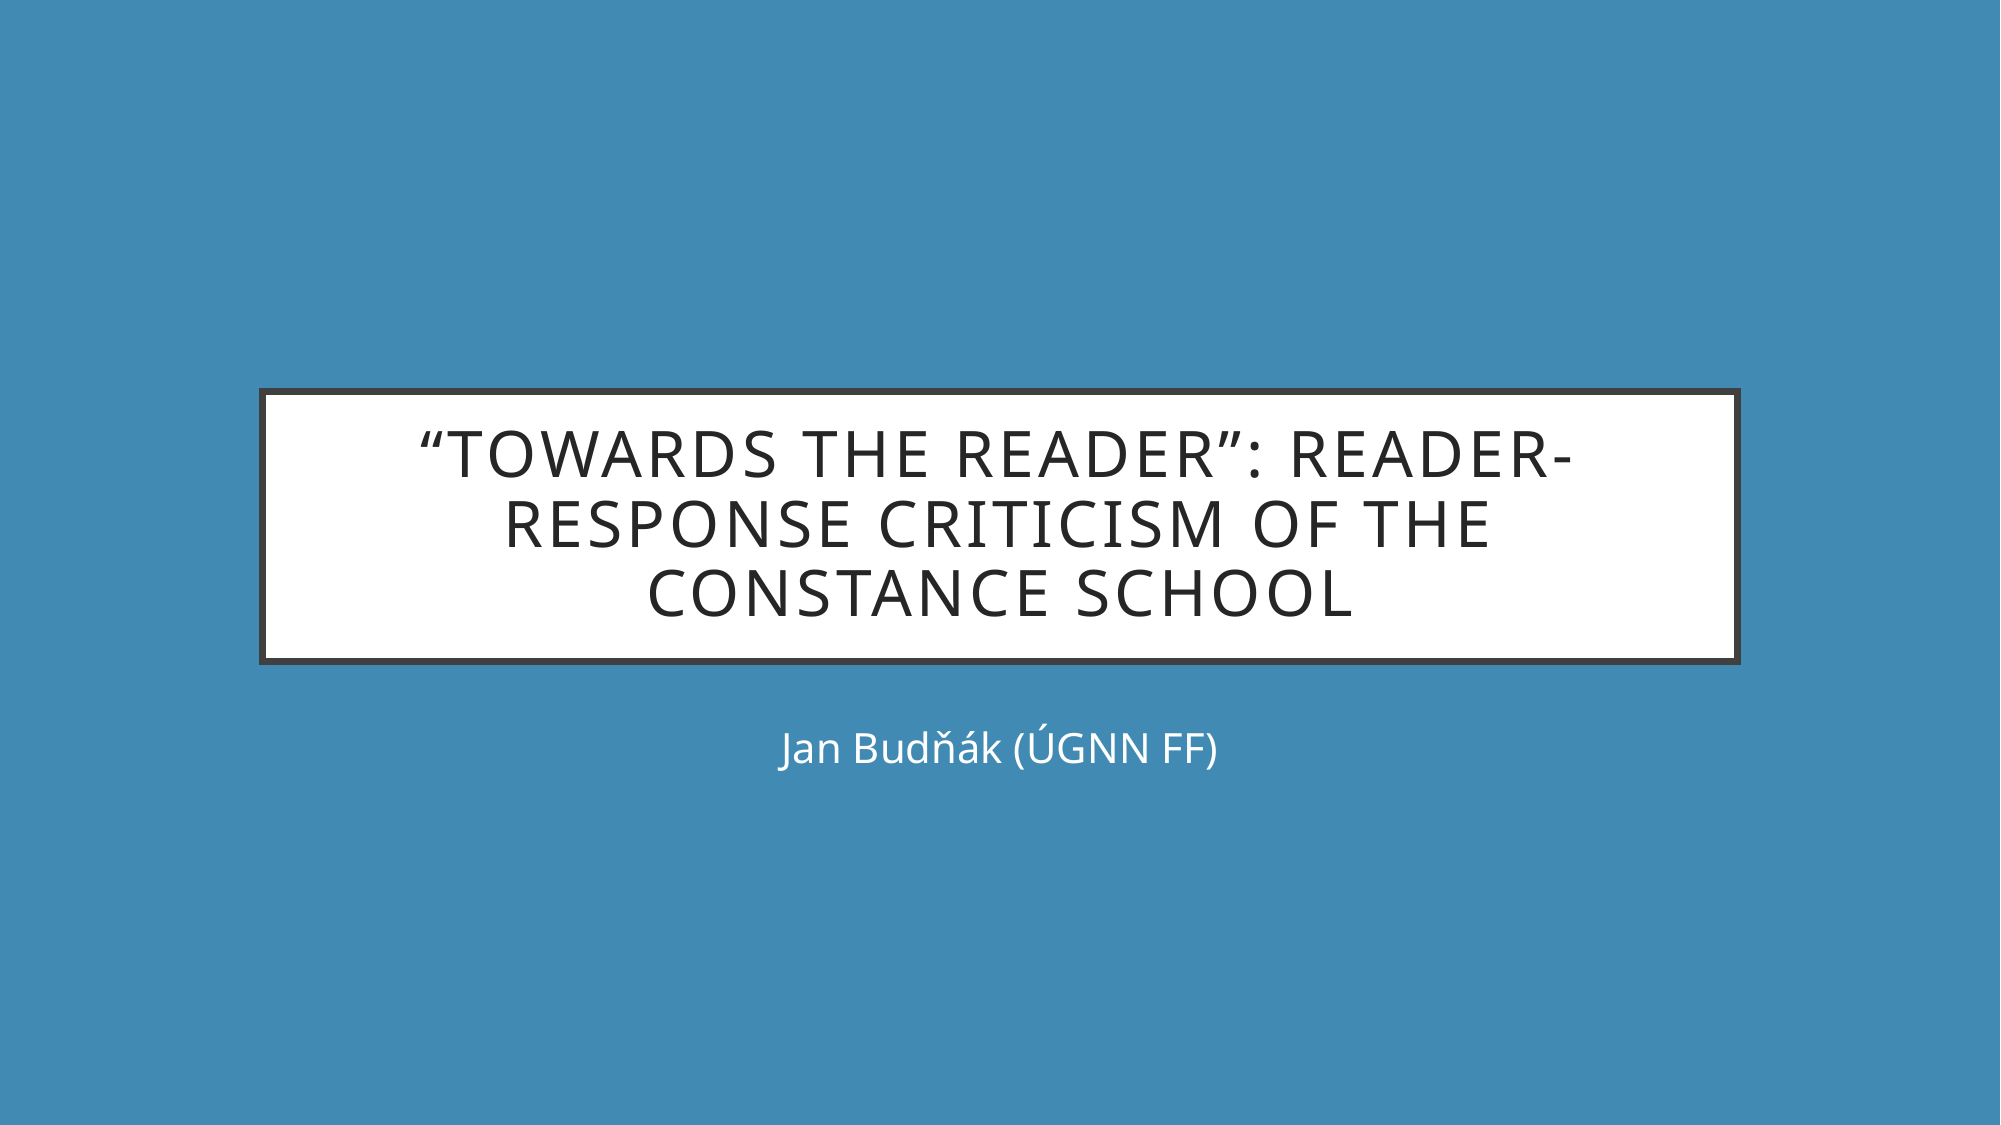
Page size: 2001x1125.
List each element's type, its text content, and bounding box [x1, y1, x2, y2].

title “Towards the Reader”: Reader-Response Criticism of the Constance School [259, 388, 1741, 665]
subtitle Jan Budňák (ÚGNN FF) [442, 713, 1558, 918]
